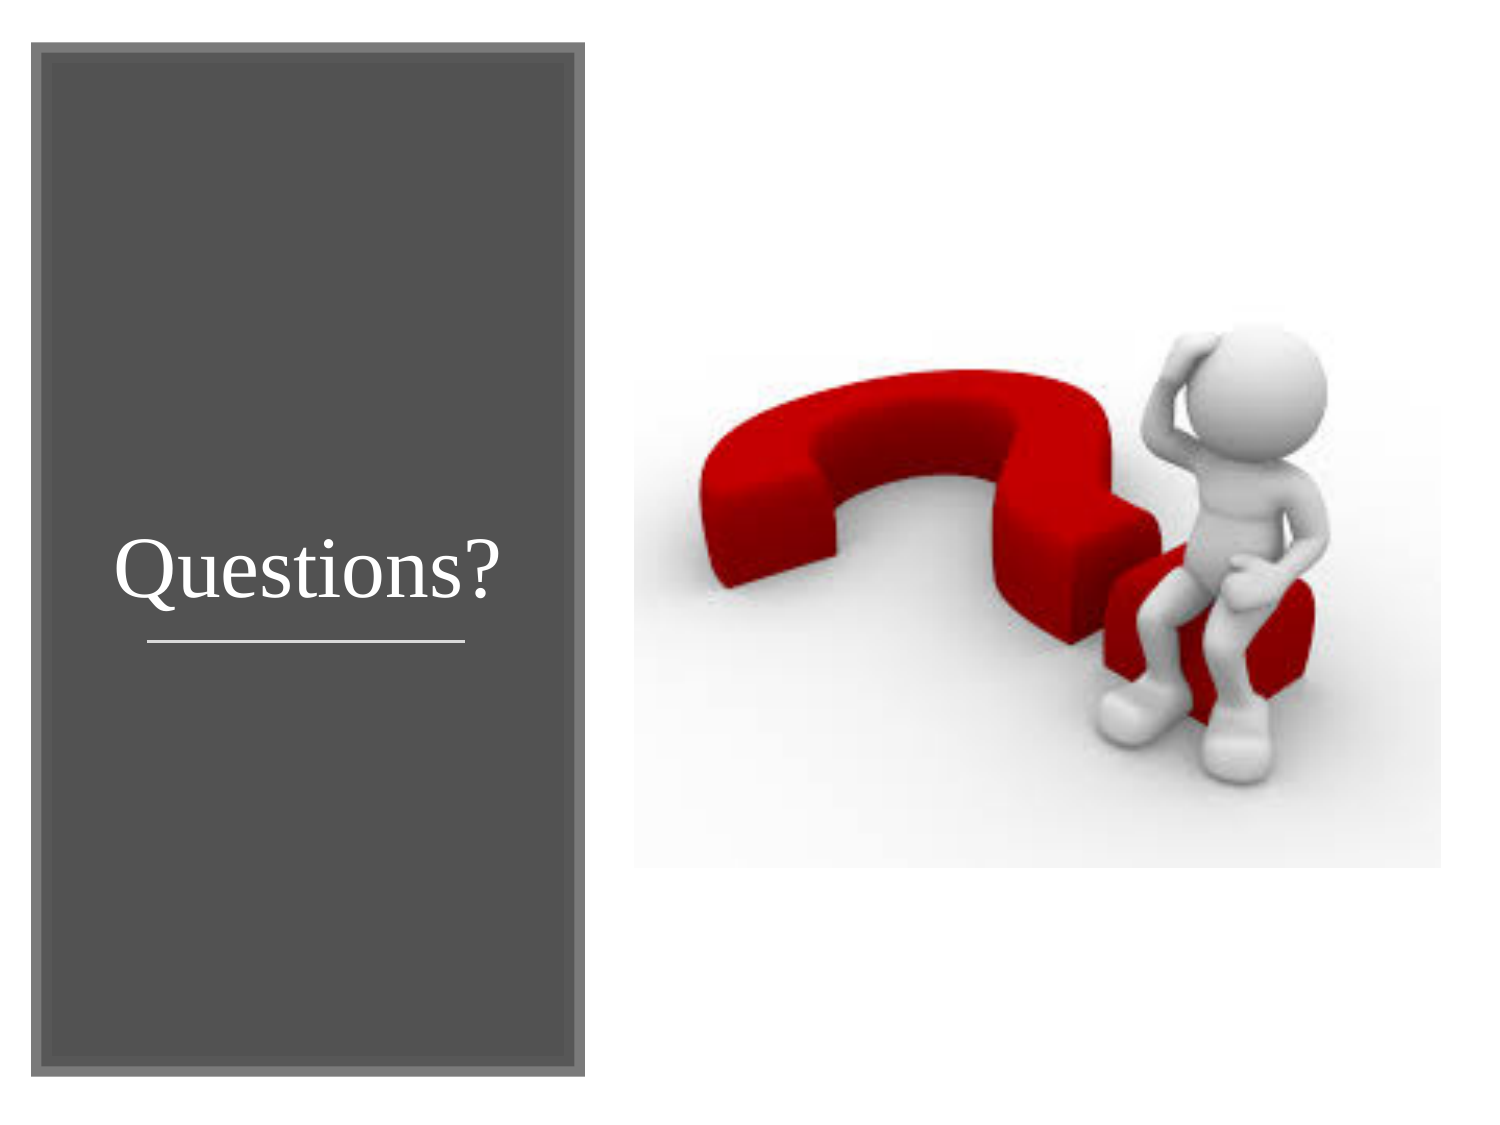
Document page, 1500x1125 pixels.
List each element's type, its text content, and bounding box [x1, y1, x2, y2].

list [634, 258, 1441, 868]
title Questions? [82, 149, 533, 624]
text_box [40, 52, 575, 1067]
